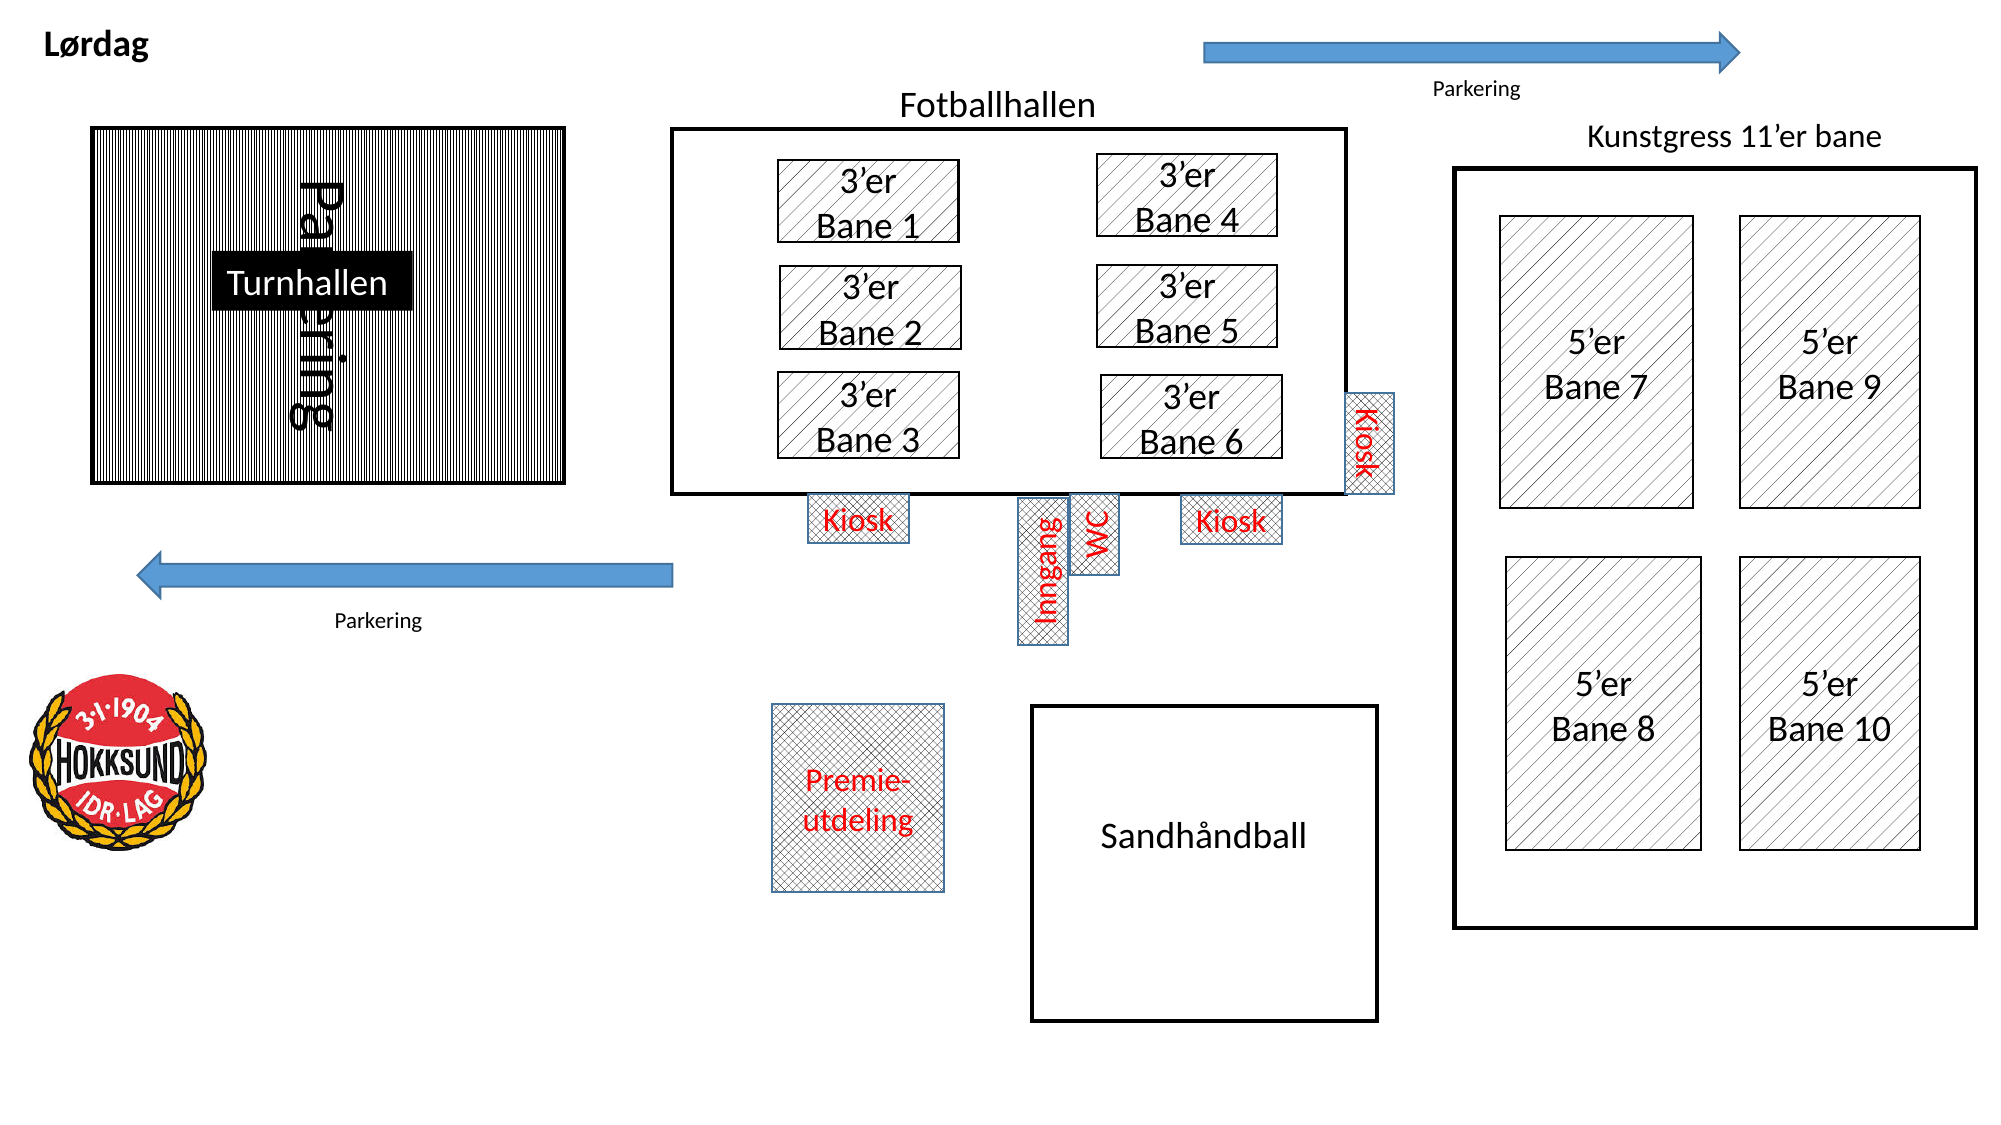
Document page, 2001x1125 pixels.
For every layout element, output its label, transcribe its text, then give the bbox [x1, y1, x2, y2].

text_box Kiosk [1344, 392, 1395, 495]
text_box WC [1069, 493, 1120, 576]
text_box 3’er Bane 3 [777, 371, 960, 459]
text_box 5’er Bane 7 [1499, 215, 1694, 509]
text_box [671, 128, 1347, 495]
text_box [1031, 705, 1378, 1022]
text_box 5’er Bane 10 [1739, 556, 1921, 851]
text_box Lørdag [28, 11, 302, 72]
text_box Parkering [1418, 66, 1604, 109]
text_box 3’er Bane 4 [1096, 153, 1278, 237]
text_box [136, 550, 674, 601]
text_box Premie-utdeling [771, 703, 945, 893]
text_box Parkering [91, 127, 565, 484]
picture [29, 674, 207, 851]
text_box [1453, 167, 1977, 929]
text_box 5’er Bane 9 [1739, 215, 1921, 509]
text_box Turnhallen [211, 250, 413, 311]
text_box 3’er Bane 5 [1096, 264, 1278, 348]
text_box [1203, 30, 1741, 75]
text_box 3’er Bane 1 [777, 159, 960, 243]
text_box Kiosk [807, 493, 910, 544]
text_box 5’er Bane 8 [1505, 556, 1702, 851]
text_box 3’er Bane 6 [1100, 374, 1283, 459]
text_box Sandhåndball [1085, 803, 1323, 863]
text_box 3’er Bane 2 [779, 265, 962, 350]
text_box Kiosk [1180, 494, 1283, 545]
text_box Parkering [319, 597, 506, 640]
text_box Inngang [1017, 497, 1069, 646]
text_box Fotballhallen [884, 72, 1132, 132]
text_box Kunstgress 11’er bane [1572, 106, 1920, 162]
